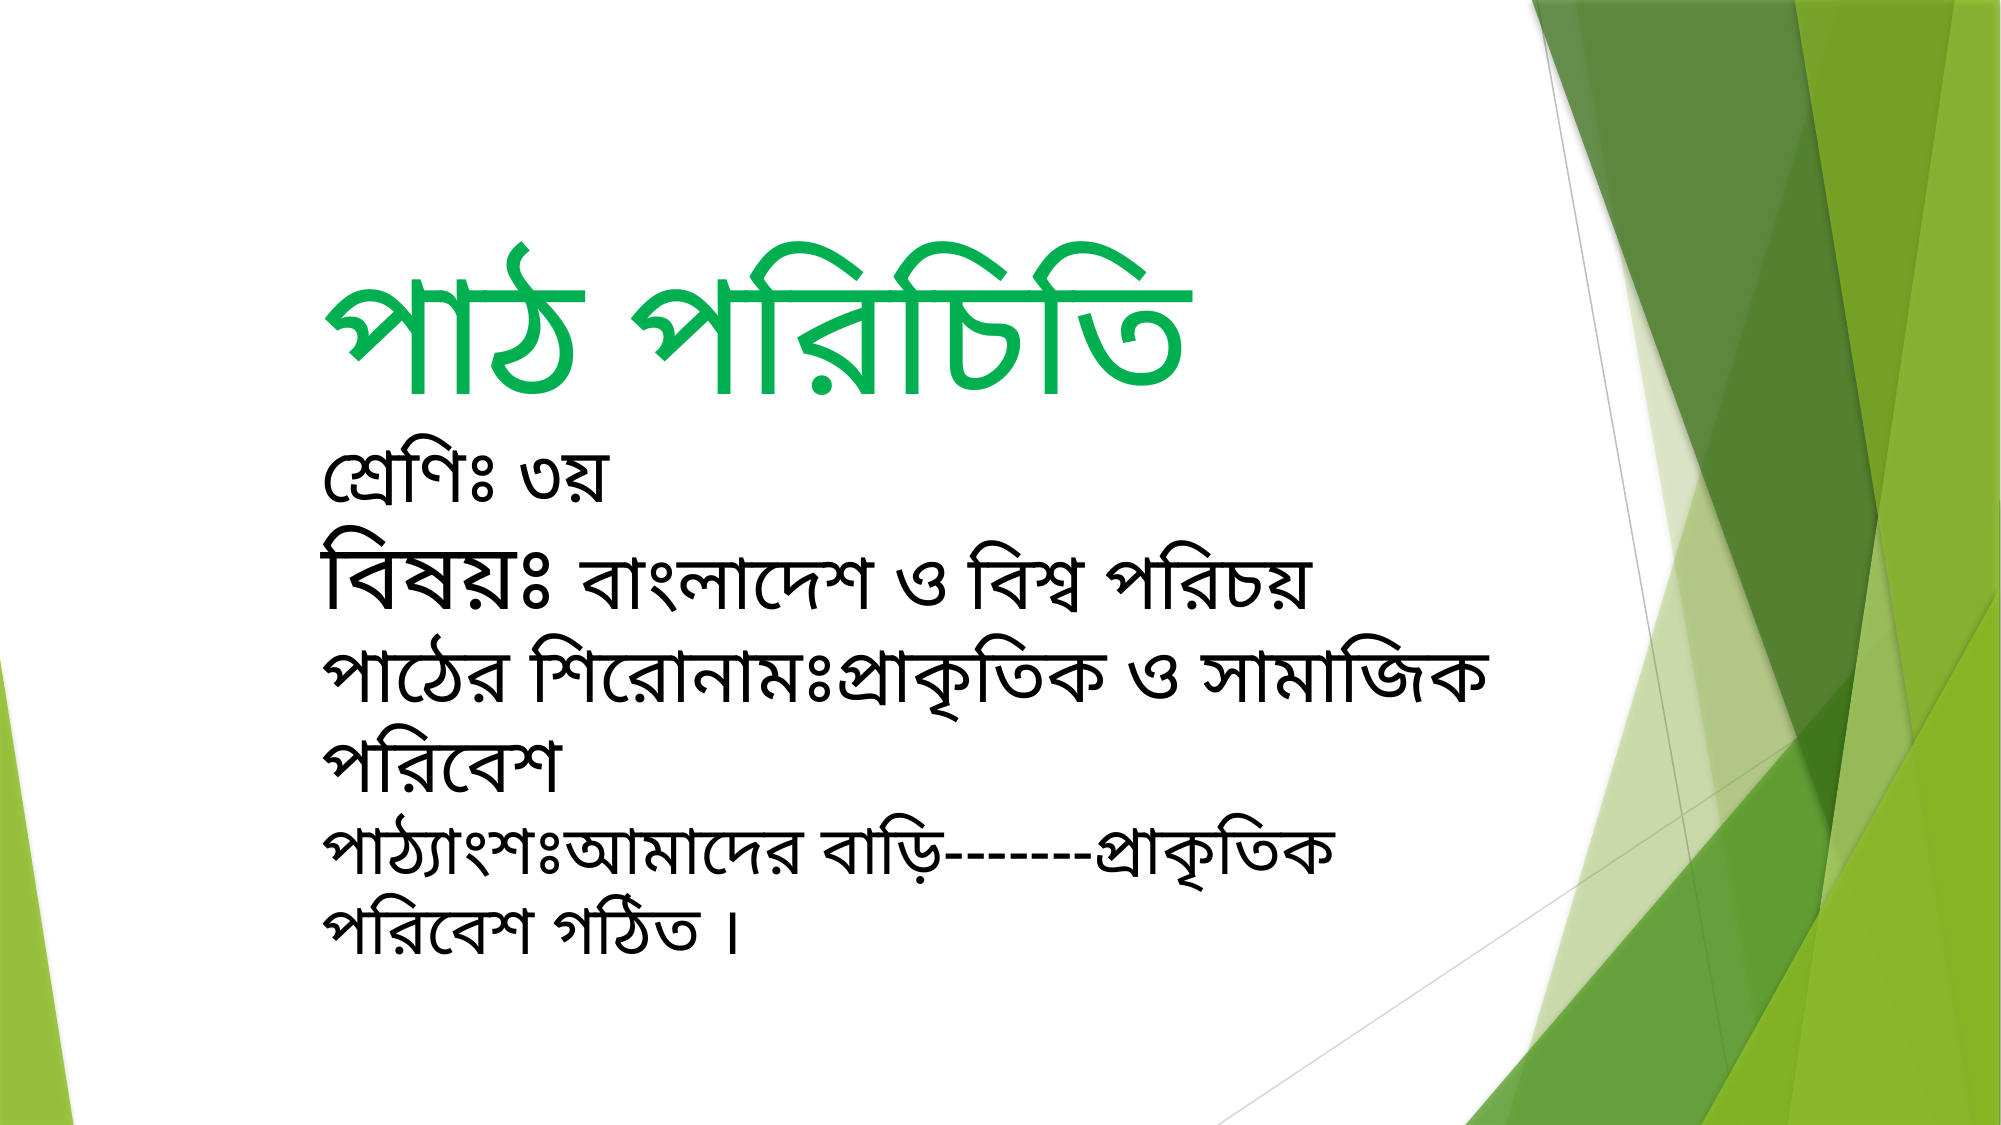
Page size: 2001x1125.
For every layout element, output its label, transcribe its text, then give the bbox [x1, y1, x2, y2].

text_box পাঠ পরিচিতি শ্রেণিঃ ৩য় বিষয়ঃ বাংলাদেশ ও বিশ্ব পরিচয় পাঠের শিরোনামঃপ্রাকৃতিক ও সামাজিক পরিবেশ পাঠ্যাংশঃআমাদের বাড়ি-------প্রাকৃতিক পরিবেশ গঠিত । [307, 220, 1523, 975]
